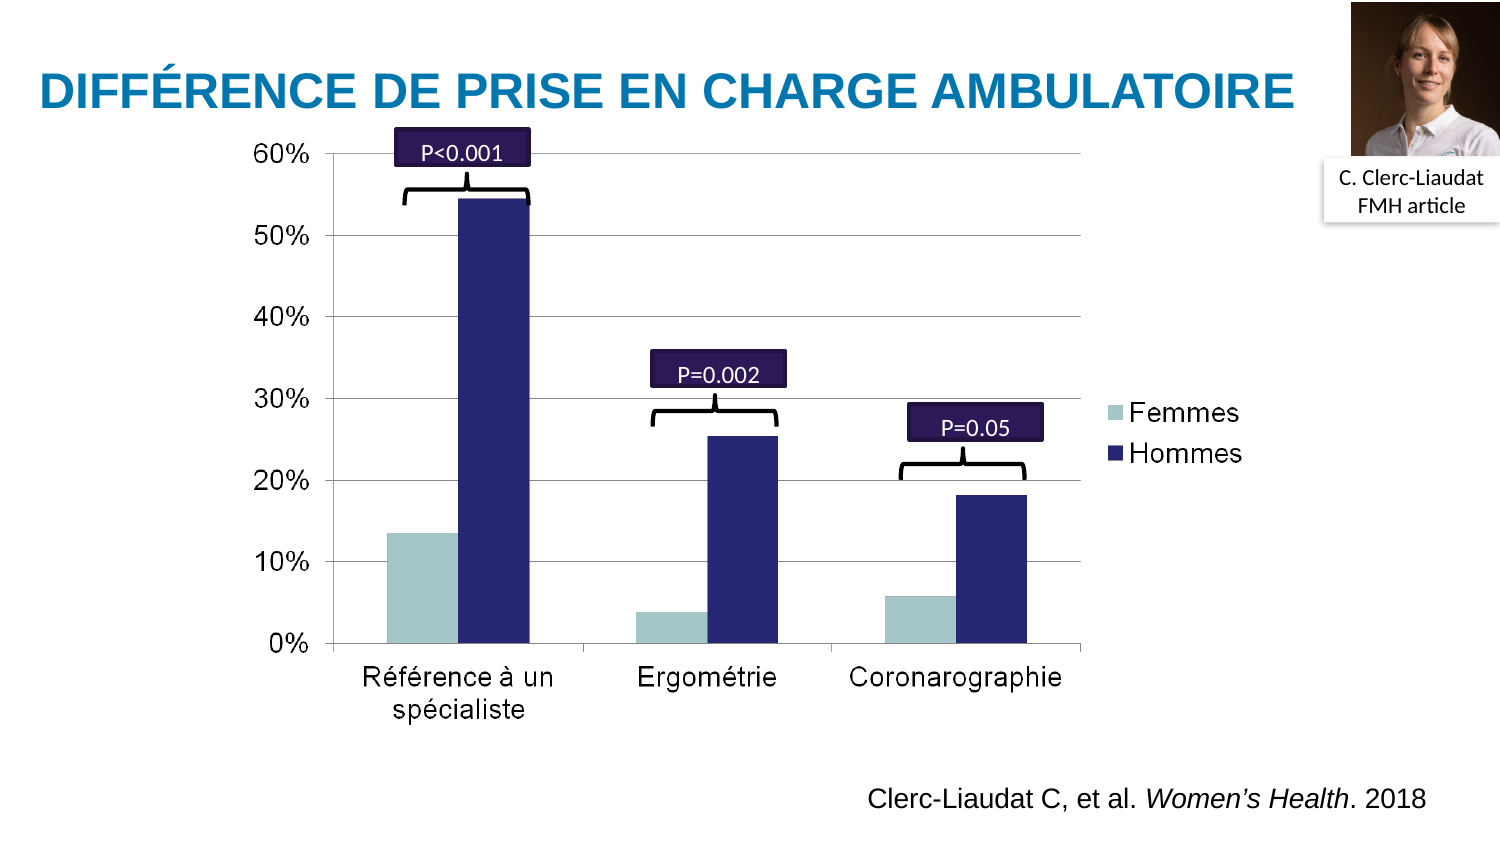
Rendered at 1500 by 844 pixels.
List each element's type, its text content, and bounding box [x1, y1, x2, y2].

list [237, 122, 1263, 741]
text_box [44, 728, 1487, 844]
title Différence de prise en charge ambulatoire [24, 18, 1345, 159]
picture [1350, 2, 1500, 157]
text_box Clerc-Liaudat C, et al. Women’s Health. 2018 [852, 772, 1500, 822]
text_box C. Clerc-Liaudat FMH article [1323, 159, 1500, 223]
